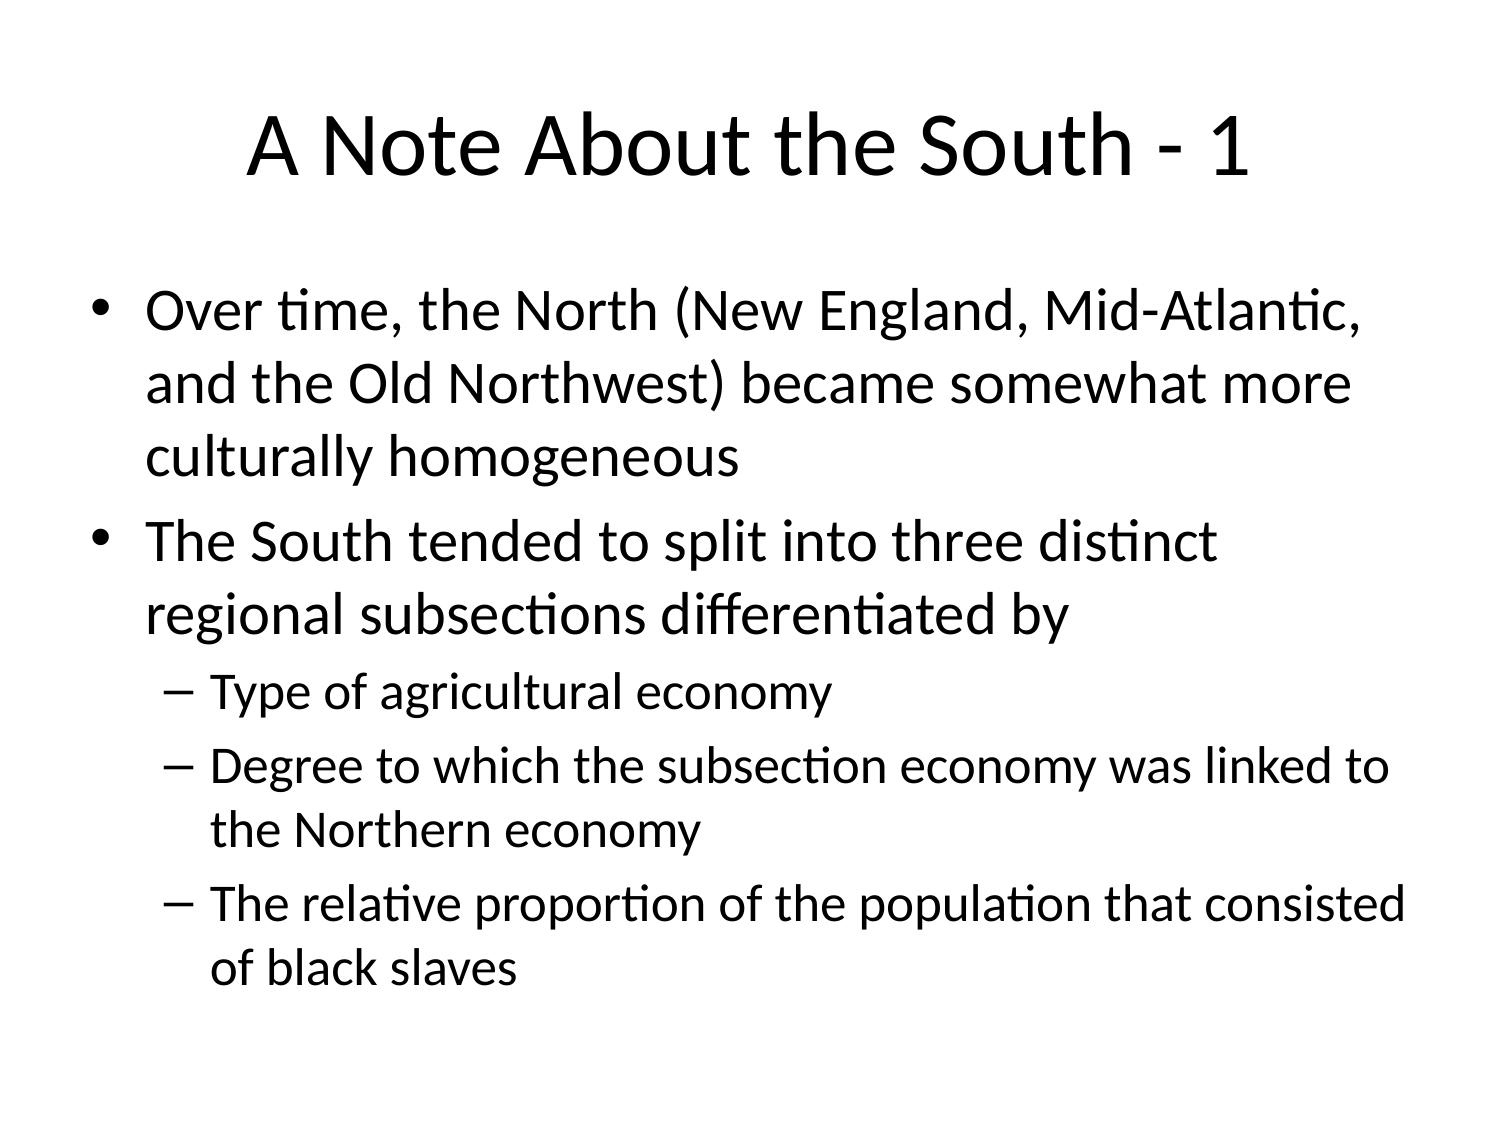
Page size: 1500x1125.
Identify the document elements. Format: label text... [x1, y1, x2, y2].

list Over time, the North (New England, Mid-Atlantic, and the Old Northwest) became somewhat more culturally homogeneous The South tended to split into three distinct regional subsections differentiated by Type of agricultural economy Degree to which the subsection economy was linked to the Northern economy The relative proportion of the population that consisted of black slaves [75, 262, 1425, 1005]
title A Note About the South - 1 [75, 45, 1425, 233]
